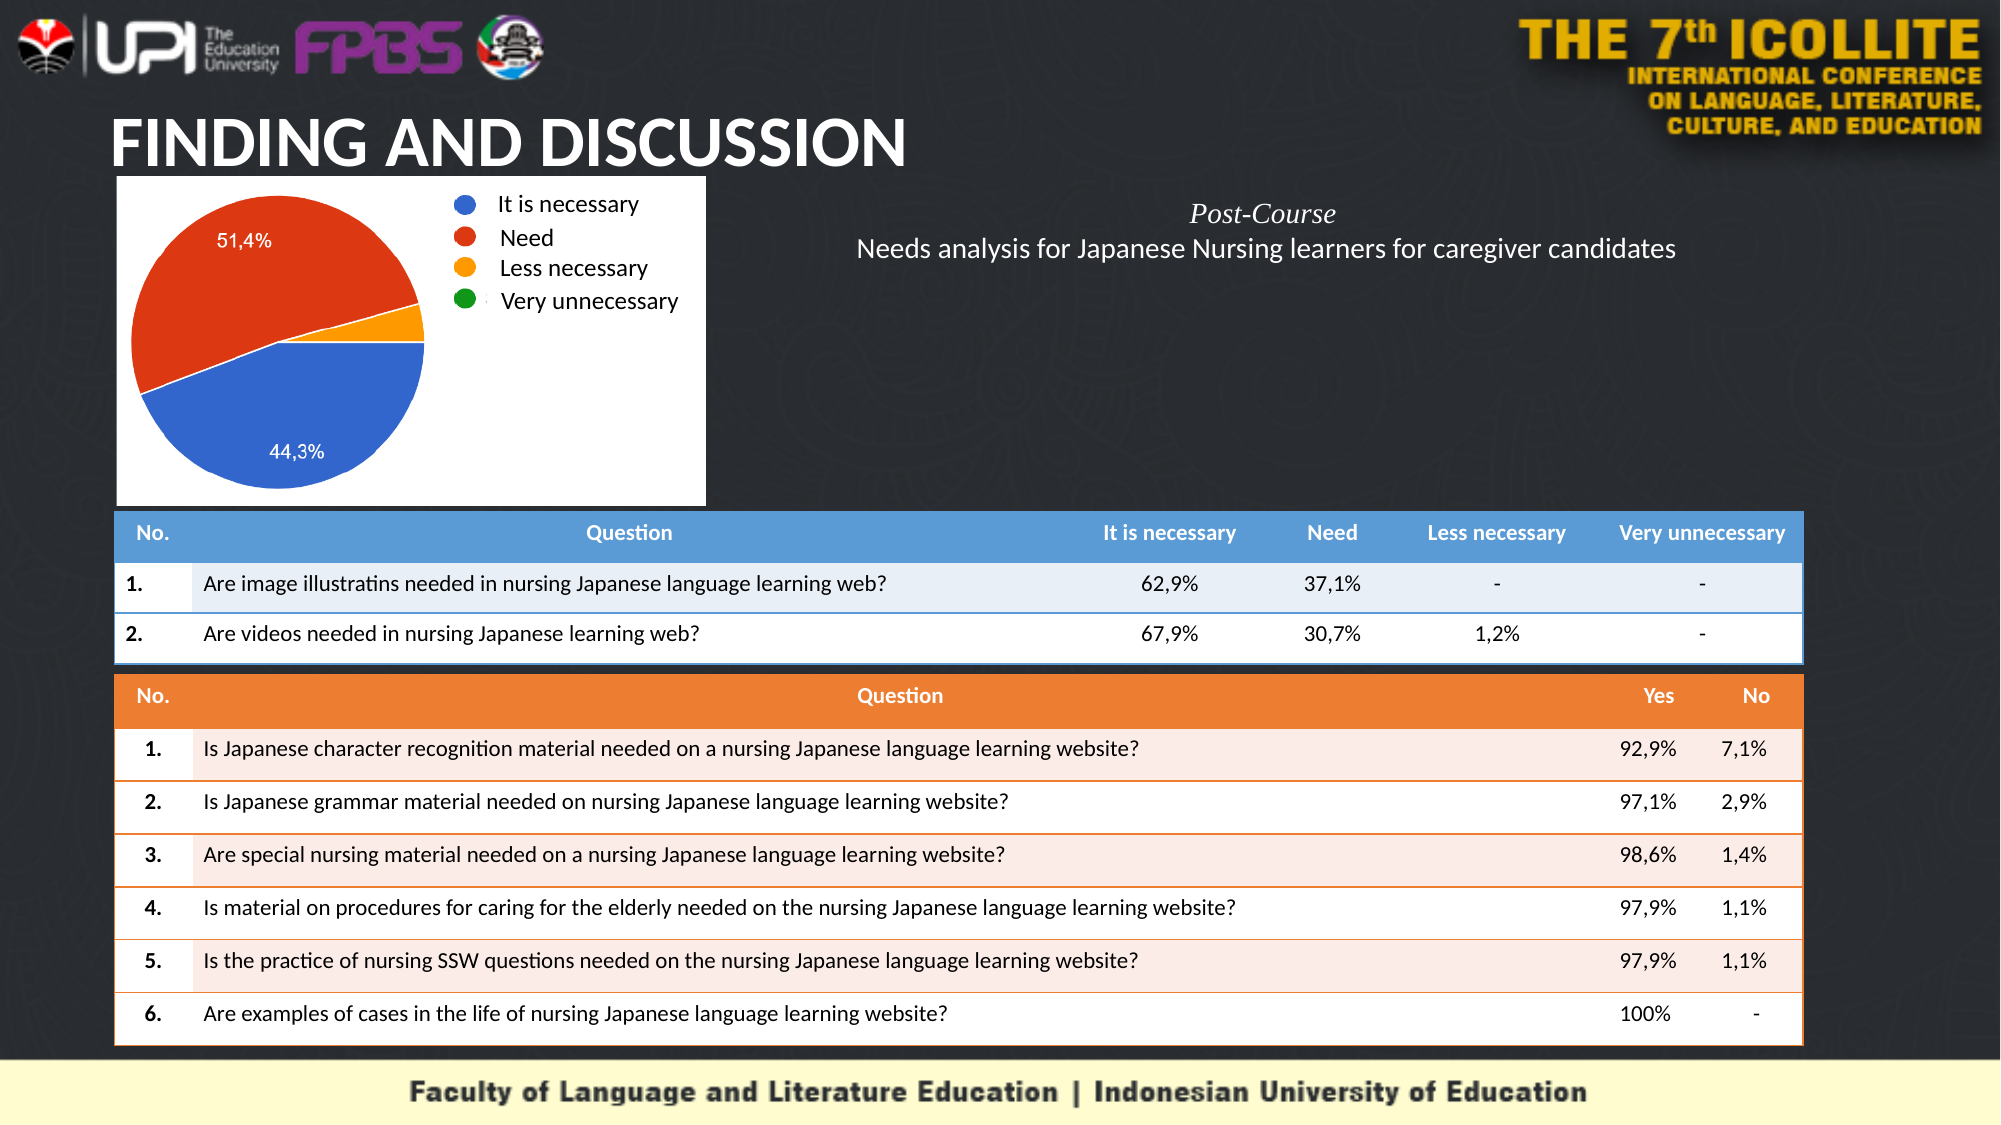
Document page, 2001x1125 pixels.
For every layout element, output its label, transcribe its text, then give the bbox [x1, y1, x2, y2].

title FINDING AND DISCUSSION [95, 96, 1821, 191]
table_cell Are examples of cases in the life of nursing Japanese language learning website? [193, 993, 1608, 1045]
table_header It is necessary [1067, 513, 1273, 562]
table_cell 2. [115, 782, 193, 833]
table_cell 1,1% [1710, 888, 1802, 939]
table_cell - [1602, 563, 1802, 612]
table_cell 37,1% [1273, 563, 1392, 612]
table_cell Are videos needed in nursing Japanese learning web? [192, 614, 1067, 663]
table_cell 2. [115, 614, 192, 663]
table_cell 1,1% [1710, 940, 1802, 992]
table_header Very unnecessary [1602, 513, 1802, 562]
table_cell 62,9% [1067, 563, 1273, 612]
table_cell 30,7% [1273, 614, 1392, 663]
table_cell - [1710, 993, 1802, 1045]
table_cell 67,9% [1067, 614, 1273, 663]
table_cell 100% [1608, 993, 1710, 1045]
table_cell Is Japanese grammar material needed on nursing Japanese language learning website? [193, 782, 1608, 833]
table_header No. [115, 513, 192, 562]
table_header Question [192, 513, 1067, 562]
picture [0, 0, 2001, 1125]
table_header Question [193, 676, 1608, 727]
table_cell 97,1% [1608, 782, 1710, 833]
table_cell 4. [115, 888, 193, 939]
table_cell 3. [115, 835, 193, 886]
table_cell Are special nursing material needed on a nursing Japanese language learning website? [193, 835, 1608, 886]
table_cell Is Japanese character recognition material needed on a nursing Japanese language learning website? [193, 729, 1608, 780]
table_header Need [1273, 513, 1392, 562]
table_cell Is the practice of nursing SSW questions needed on the nursing Japanese language learning website? [193, 940, 1608, 992]
table_cell 92,9% [1608, 729, 1710, 780]
table_cell 97,9% [1608, 888, 1710, 939]
table_cell 1. [115, 563, 192, 612]
table_cell 5. [115, 940, 193, 992]
text_box Post-Course Needs analysis for Japanese Nursing learners for caregiver candidates [834, 186, 1692, 307]
table_cell 6. [115, 993, 193, 1045]
table_cell 1,4% [1710, 835, 1802, 886]
table_header No [1710, 676, 1802, 727]
table_cell 2,9% [1710, 782, 1802, 833]
table_cell 1,2% [1392, 614, 1602, 663]
table_cell - [1392, 563, 1602, 612]
table_cell - [1602, 614, 1802, 663]
table_cell Is material on procedures for caring for the elderly needed on the nursing Japanese language learning website? [193, 888, 1608, 939]
table_header Less necessary [1392, 513, 1602, 562]
table_cell Are image illustratins needed in nursing Japanese language learning web? [192, 563, 1067, 612]
table_cell 97,9% [1608, 940, 1710, 992]
table_cell 98,6% [1608, 835, 1710, 886]
table_cell 1. [115, 729, 193, 780]
table_header No. [115, 676, 193, 727]
table_header Yes [1608, 676, 1710, 727]
table_cell 7,1% [1710, 729, 1802, 780]
